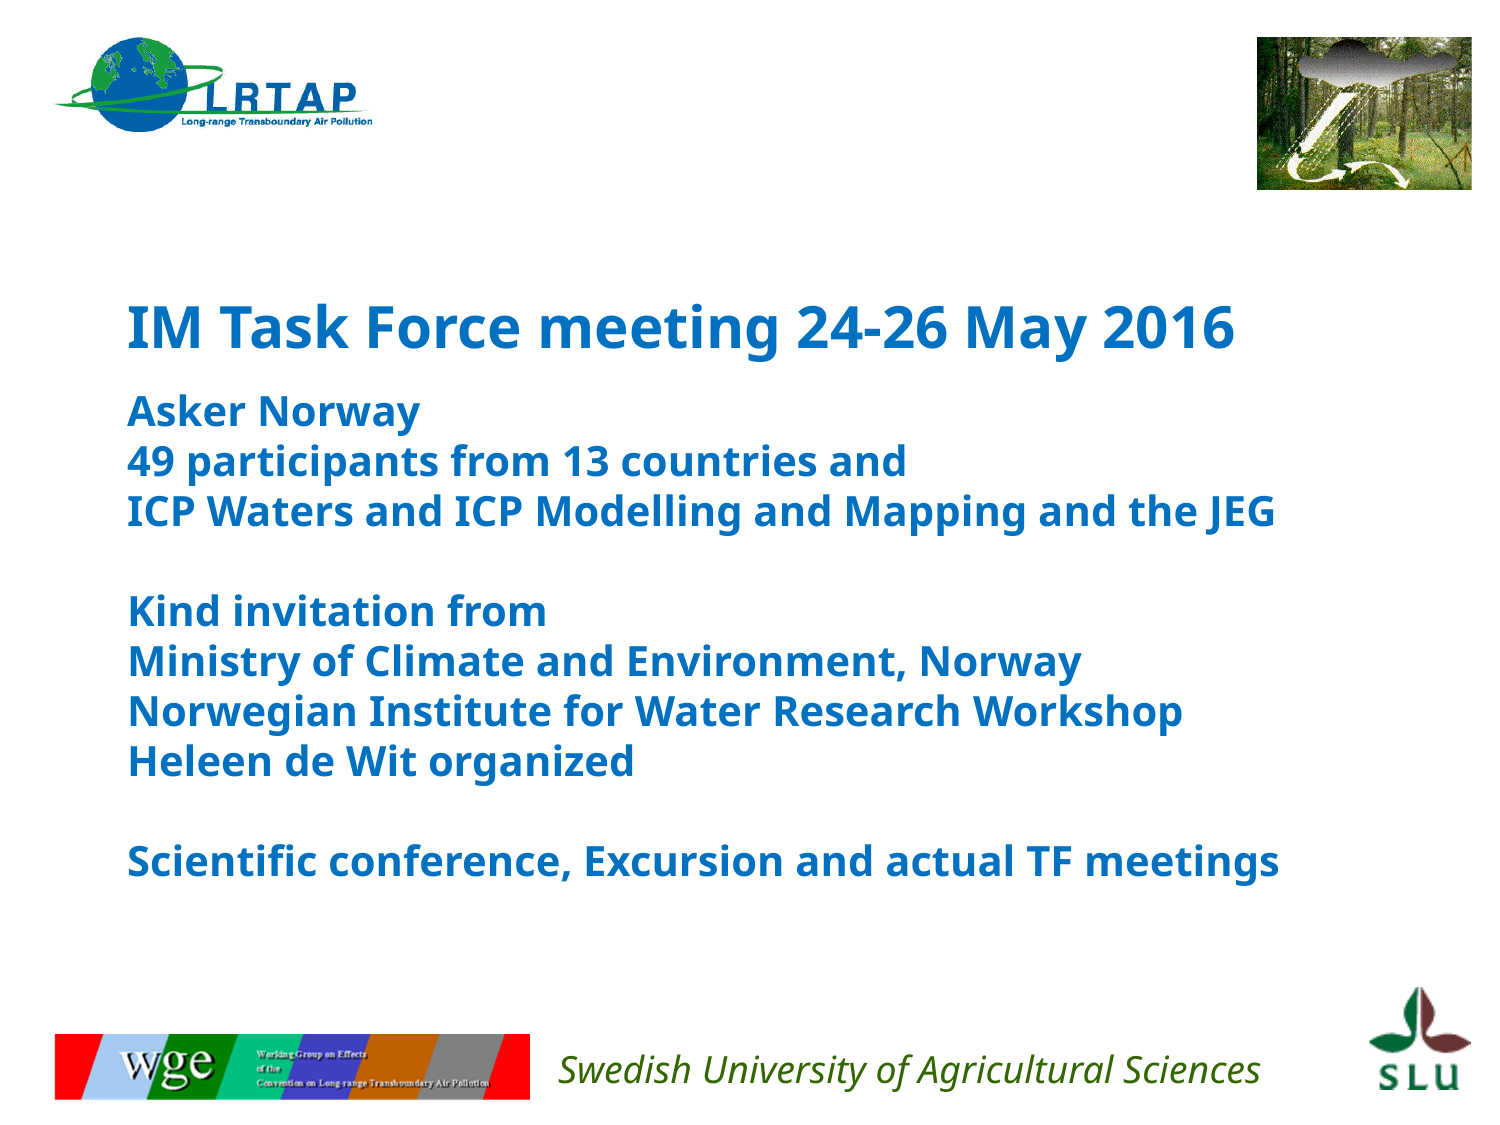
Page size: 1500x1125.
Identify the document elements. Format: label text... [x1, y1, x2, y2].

picture [1257, 37, 1472, 190]
picture [54, 1034, 530, 1102]
picture [52, 37, 373, 133]
text_box IM Task Force meeting 24-26 May 2016 Asker Norway 49 participants from 13 countries and ICP Waters and ICP Modelling and Mapping and the JEG Kind invitation from Ministry of Climate and Environment, Norway Norwegian Institute for Water Research Workshop Heleen de Wit organized Scientific conference, Excursion and actual TF meetings [112, 199, 1406, 976]
text_box Swedish University of Agricultural Sciences [543, 1038, 1371, 1099]
picture [1369, 987, 1471, 1091]
